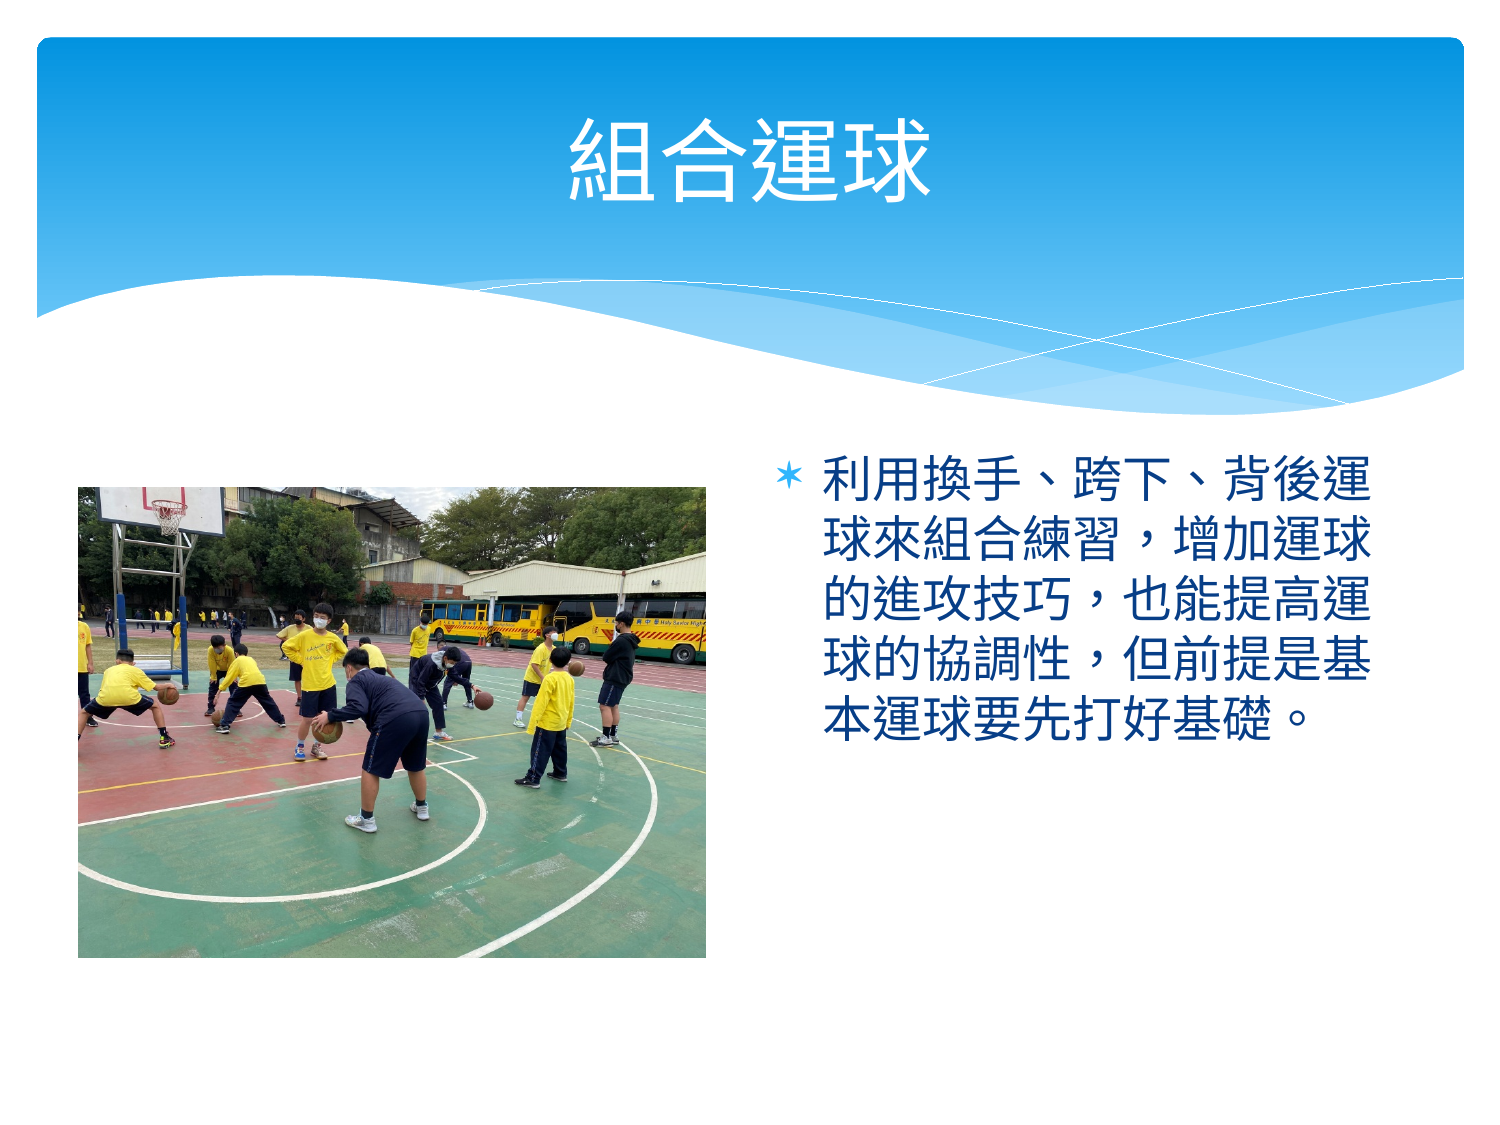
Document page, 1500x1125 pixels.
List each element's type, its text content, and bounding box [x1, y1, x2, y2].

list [77, 486, 706, 958]
list 利用換手、跨下、背後運球來組合練習，增加運球的進攻技巧，也能提高運球的協調性，但前提是基本運球要先打好基礎。 [761, 439, 1389, 1005]
title 組合運球 [75, 55, 1425, 261]
